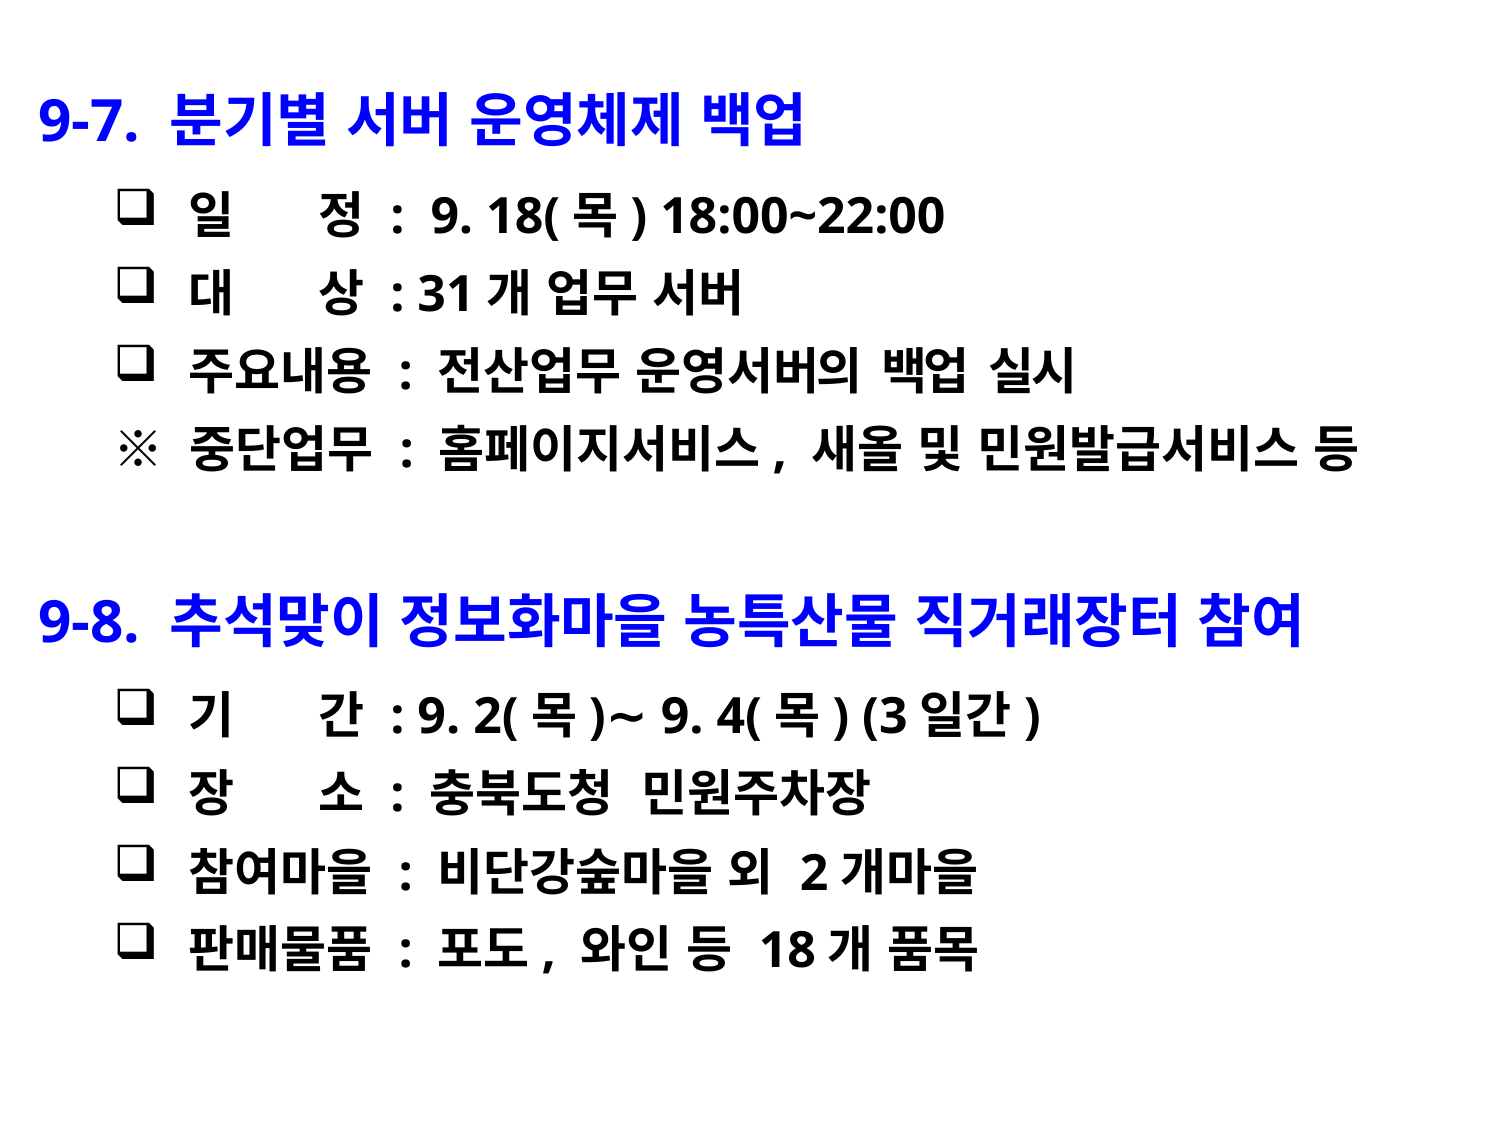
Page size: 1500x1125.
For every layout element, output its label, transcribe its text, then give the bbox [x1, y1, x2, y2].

text_box 9-7. 분기별 서버 운영체제 백업 일 정 : 9. 18(목) 18:00~22:00 대 상 : 31개 업무 서버 주요내용 : 전산업무 운영서버의 백업 실시 ※ 중단업무 : 홈페이지서비스, 새올 및 민원발급서비스 등 [23, 61, 1407, 493]
text_box 9-8. 추석맞이 정보화마을 농특산물 직거래장터 참여 기 간 : 9. 2(목)∼ 9. 4(목) (3일간) 장 소 : 충북도청 민원주차장 참여마을 : 비단강숲마을 외 2개마을 판매물품 : 포도, 와인 등 18개 품목 [23, 562, 1360, 1043]
